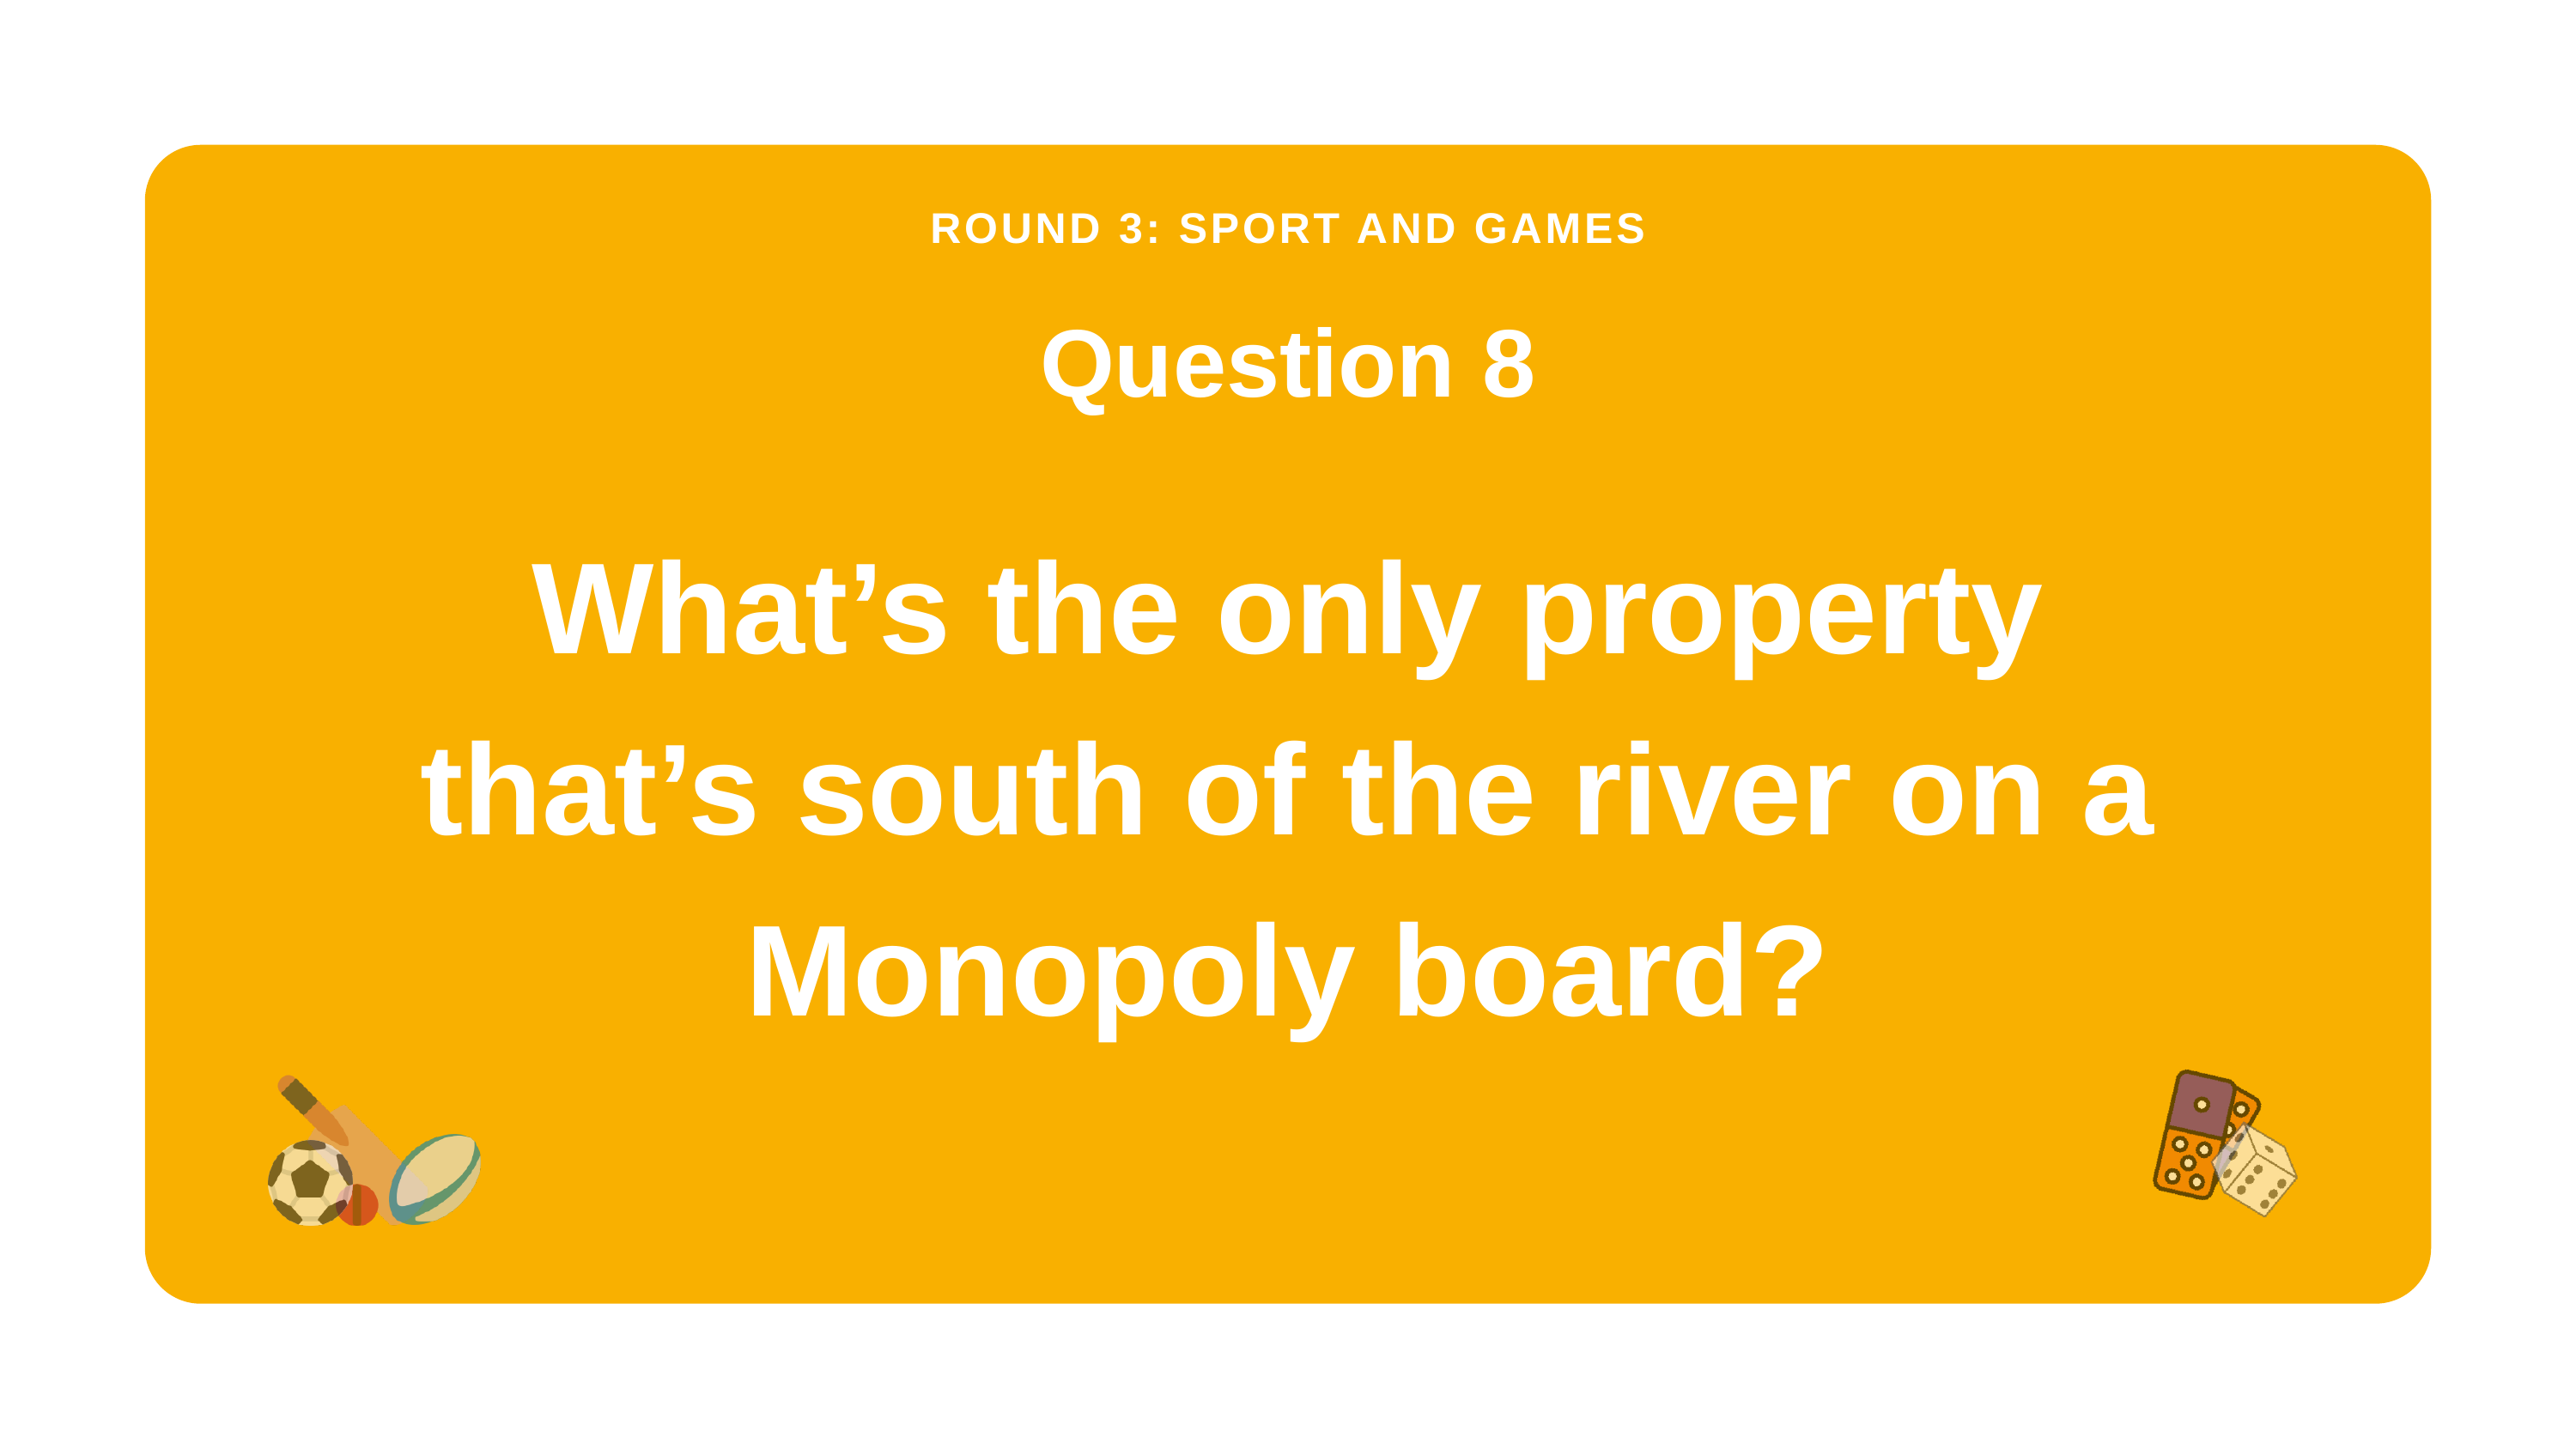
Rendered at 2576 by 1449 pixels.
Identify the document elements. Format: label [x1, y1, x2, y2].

text_box [2129, 1075, 2320, 1224]
text_box [268, 1073, 481, 1226]
text_box [144, 144, 2432, 1304]
